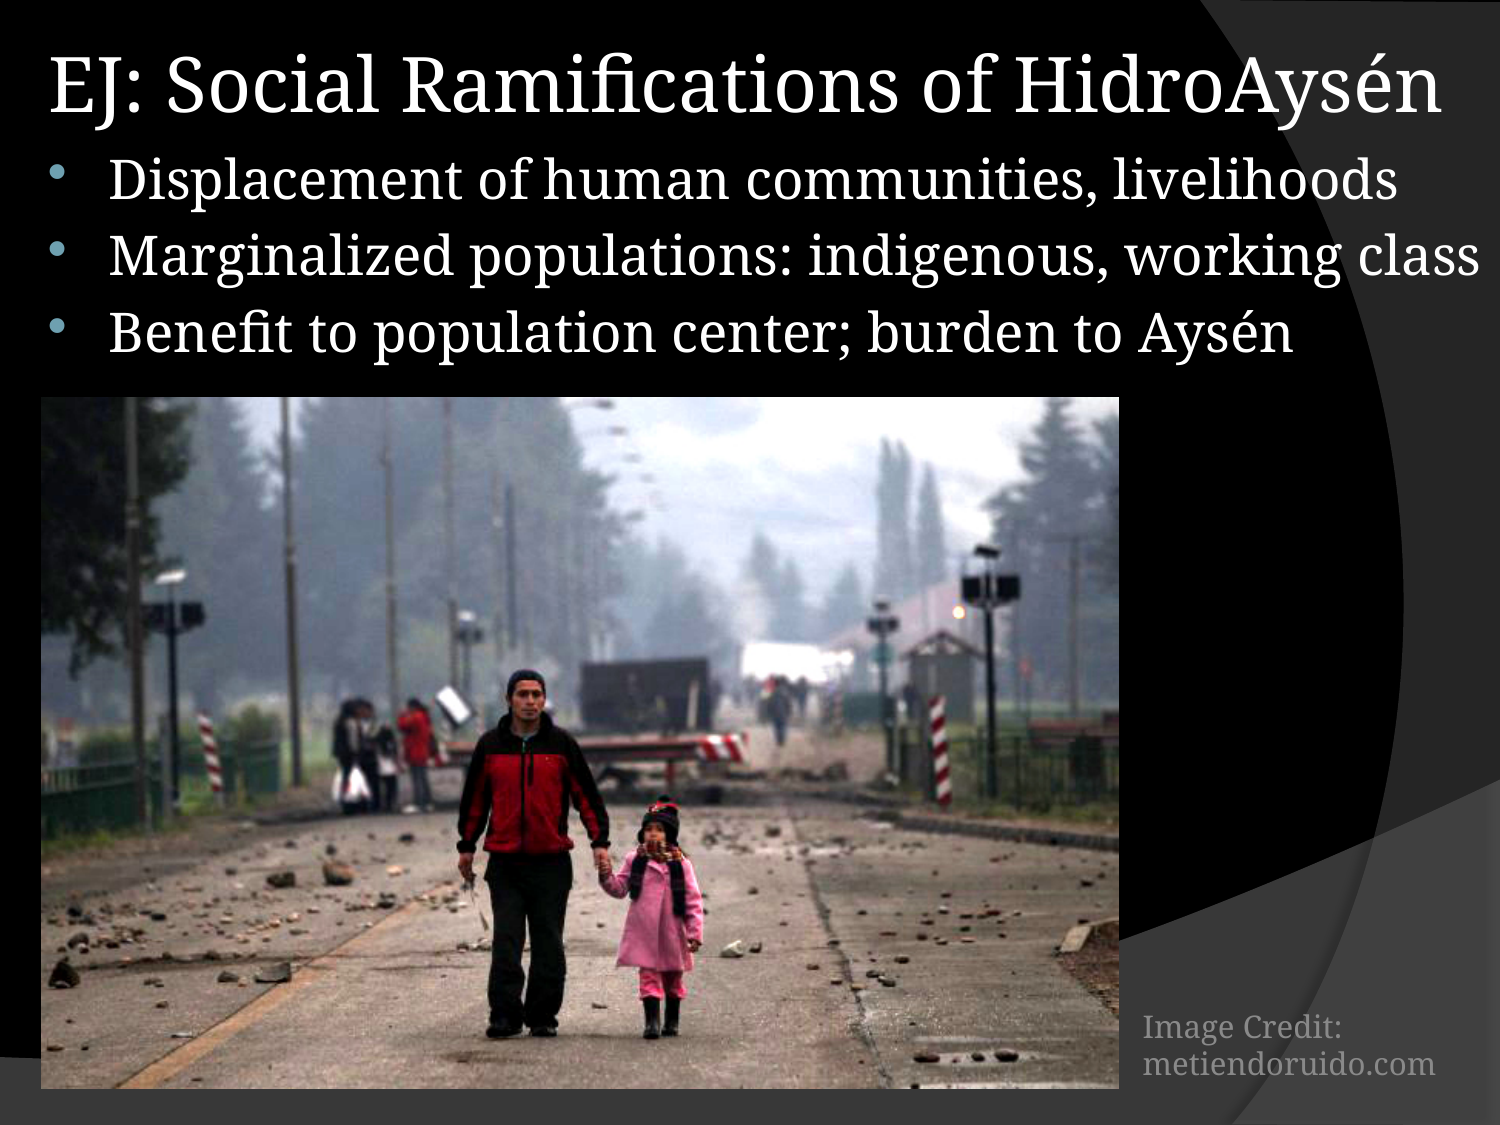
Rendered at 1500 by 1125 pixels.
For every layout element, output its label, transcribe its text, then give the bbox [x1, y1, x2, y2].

text_box Image Credit: metiendoruido.com [1130, 999, 1500, 1090]
picture [41, 396, 1120, 1089]
list Displacement of human communities, livelihoods Marginalized populations: indigenous, working class Benefit to population center; burden to Aysén [29, 137, 1500, 386]
title EJ: Social Ramifications of HidroAysén [41, 0, 1500, 137]
